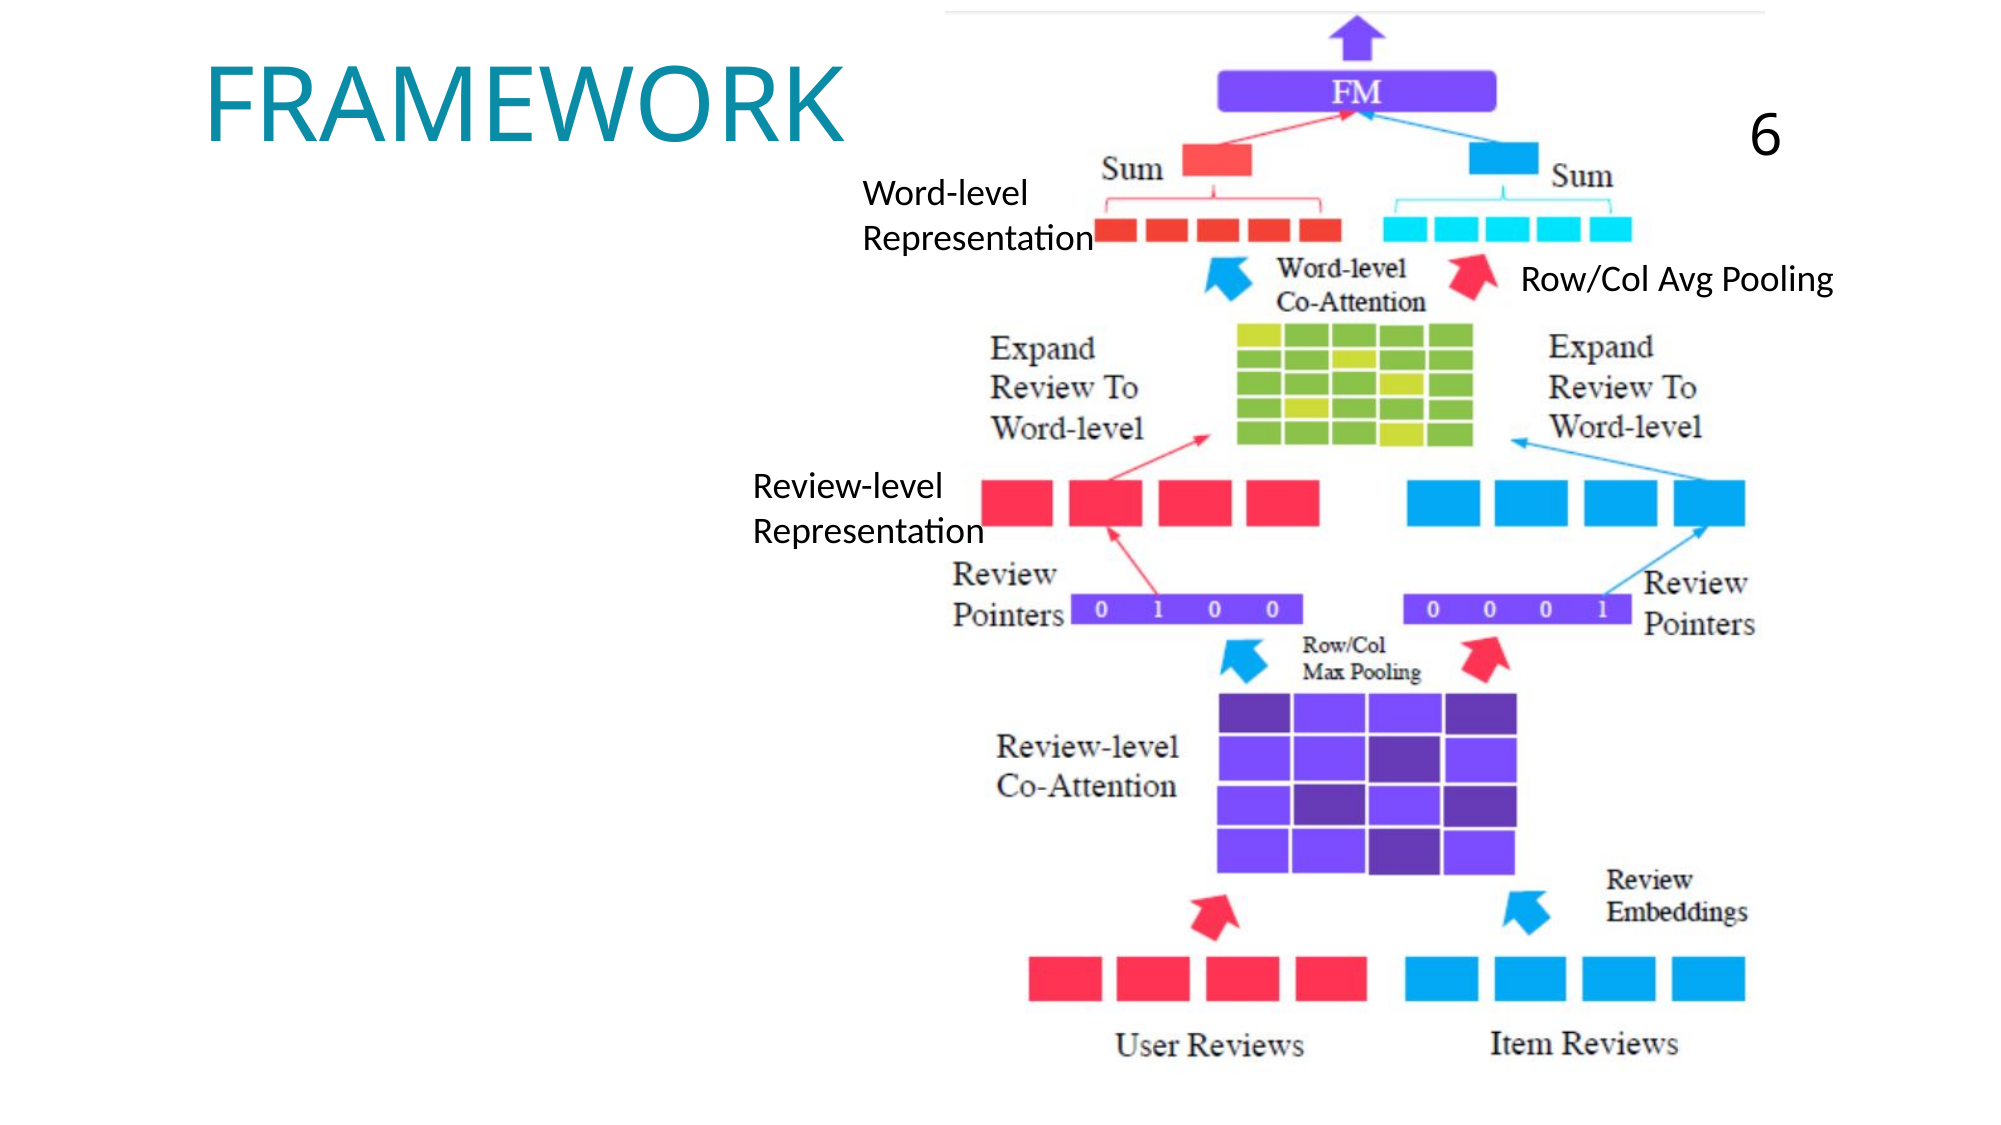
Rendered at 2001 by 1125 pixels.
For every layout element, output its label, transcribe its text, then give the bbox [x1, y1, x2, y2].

text_box FRAMEWORK [186, 41, 738, 158]
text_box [738, 11, 1861, 1075]
